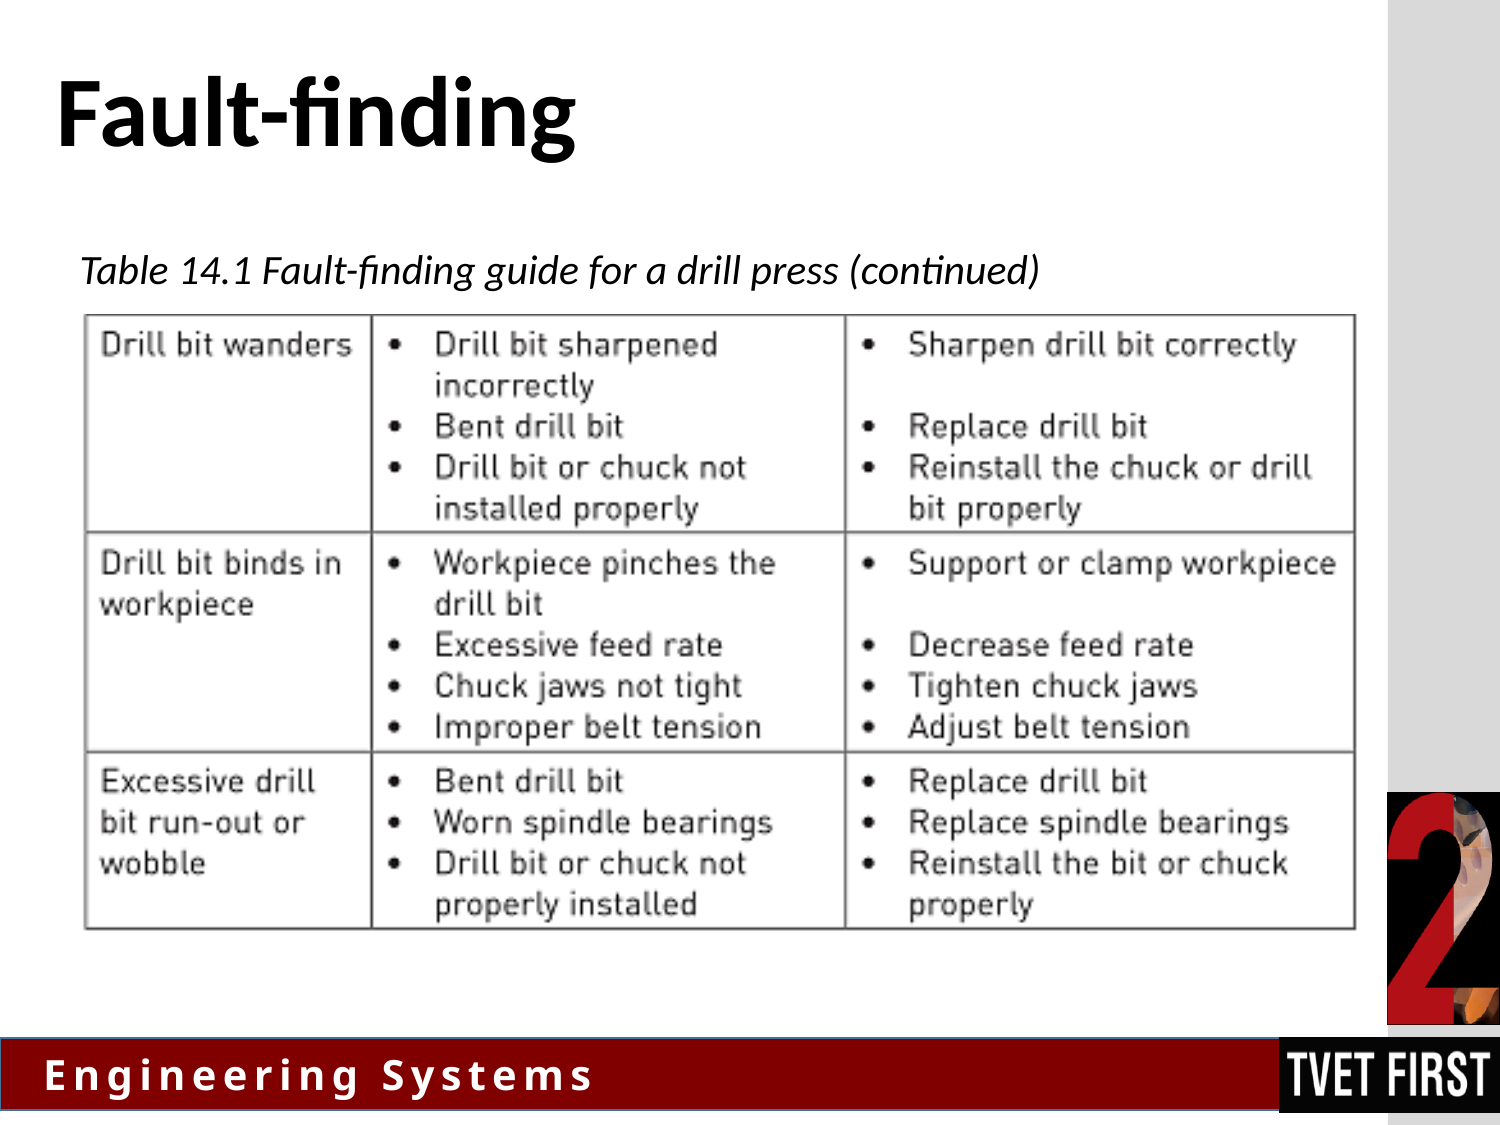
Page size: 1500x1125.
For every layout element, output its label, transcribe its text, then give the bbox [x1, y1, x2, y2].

text_box Table 14.1 Fault-finding guide for a drill press (continued) [64, 235, 1162, 301]
title Fault-finding [41, 5, 1308, 223]
picture [1387, 792, 1500, 1025]
picture [64, 314, 1367, 941]
picture [1279, 1037, 1500, 1113]
